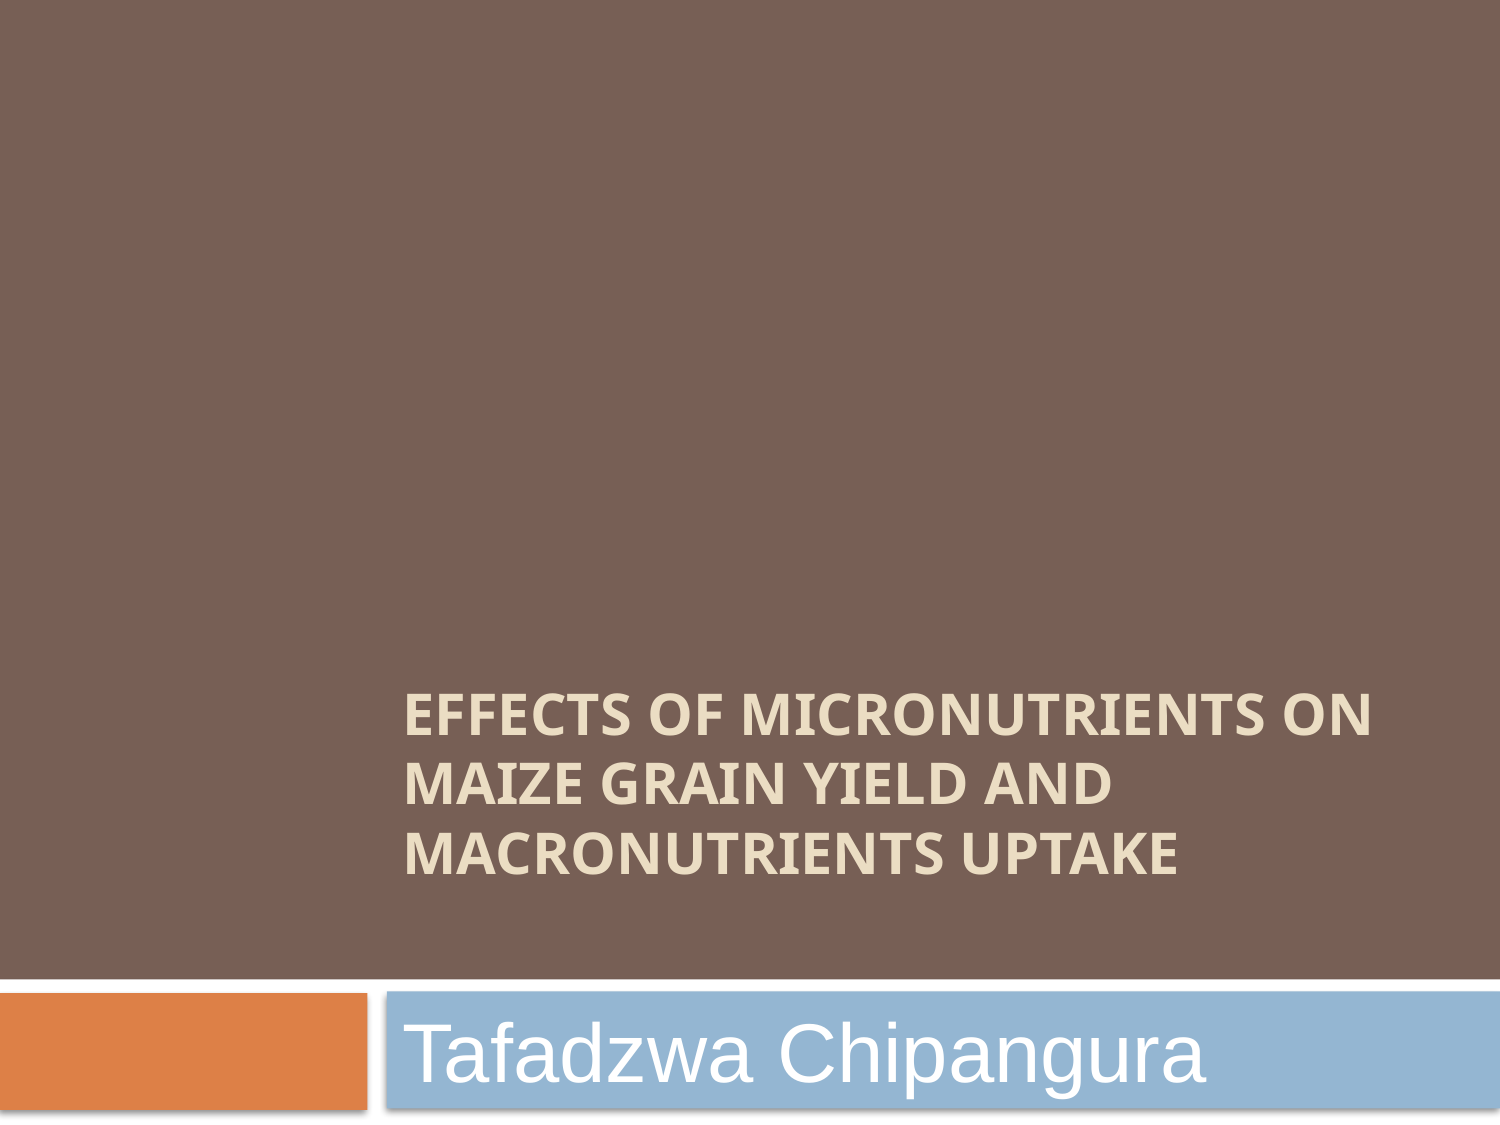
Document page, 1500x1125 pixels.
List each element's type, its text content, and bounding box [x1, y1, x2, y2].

title Effects of micronutrients on maize grain yield and macronutrients uptake [387, 662, 1450, 963]
subtitle Tafadzwa Chipangura [387, 992, 1488, 1105]
